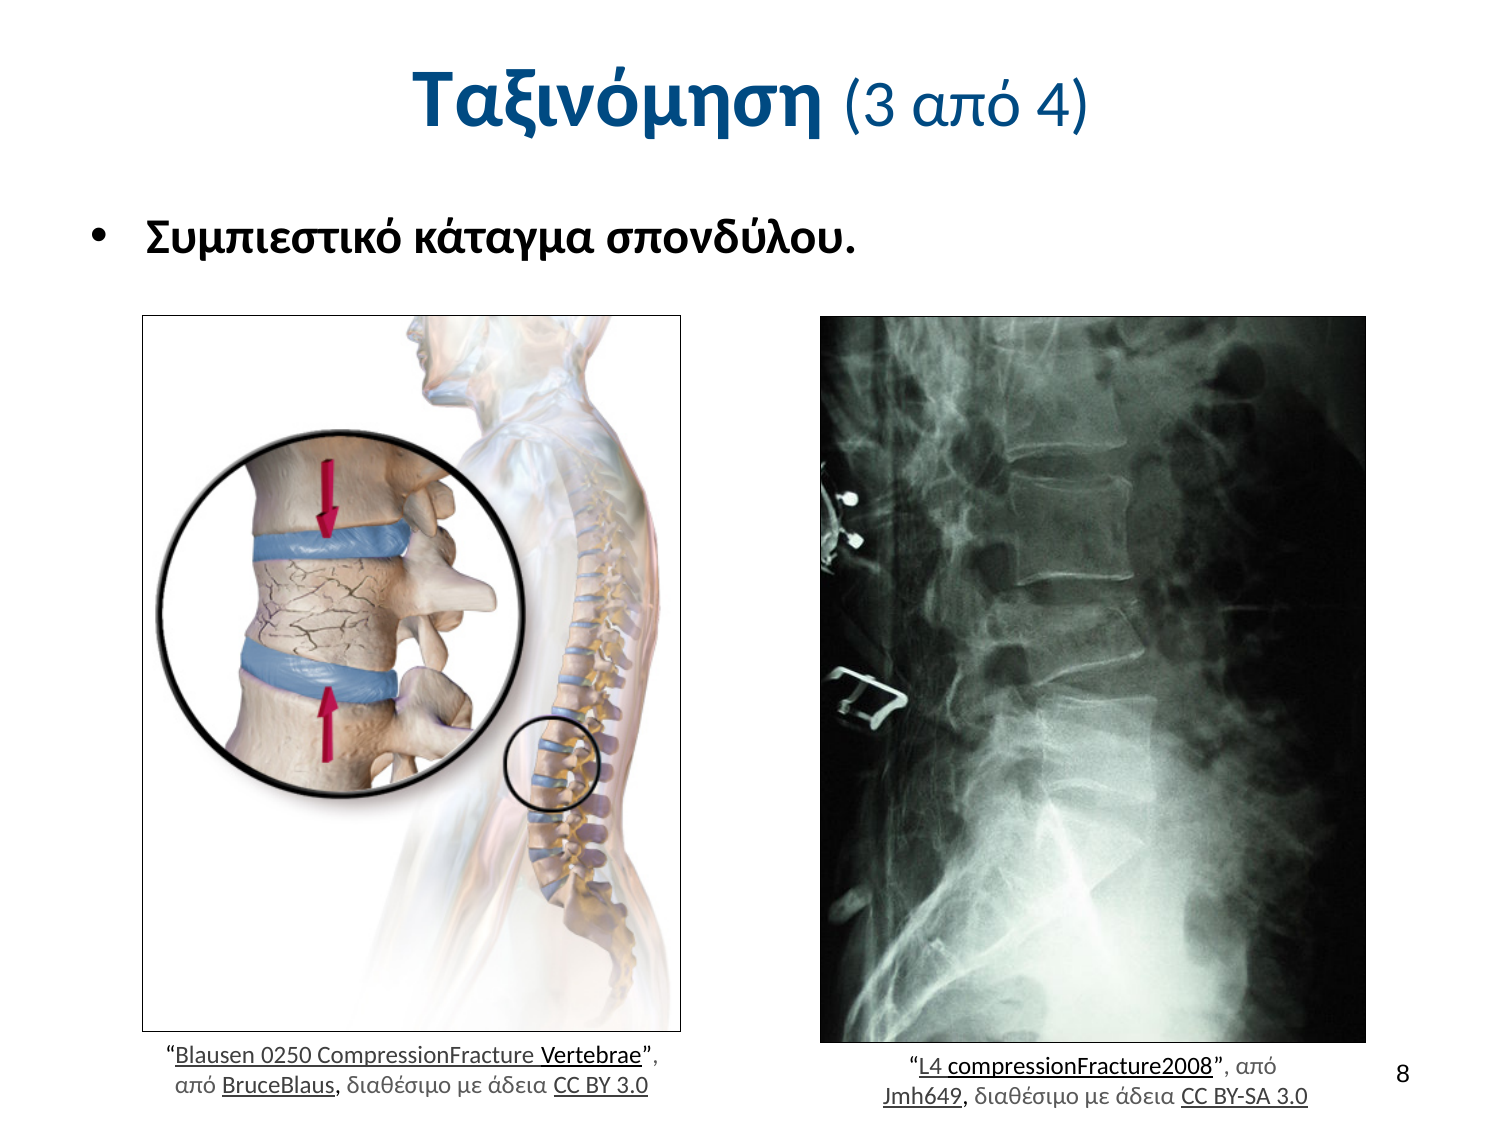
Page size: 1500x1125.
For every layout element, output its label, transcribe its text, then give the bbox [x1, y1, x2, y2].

text_box “Blausen 0250 CompressionFracture Vertebrae”, από BruceBlaus, διαθέσιμο με άδεια CC BY 3.0 [128, 1031, 696, 1106]
text_box “L4 compressionFracture2008”, από Jmh649, διαθέσιμο με άδεια CC BY-SA 3.0 [858, 1051, 1333, 1118]
list Συμπιεστικό κάταγμα σπονδύλου. [75, 196, 1425, 315]
slide_number 7 [1074, 1042, 1425, 1103]
picture [820, 316, 1366, 1043]
title Ταξινόμηση (3 από 4) [76, 19, 1427, 169]
picture [142, 314, 681, 1032]
